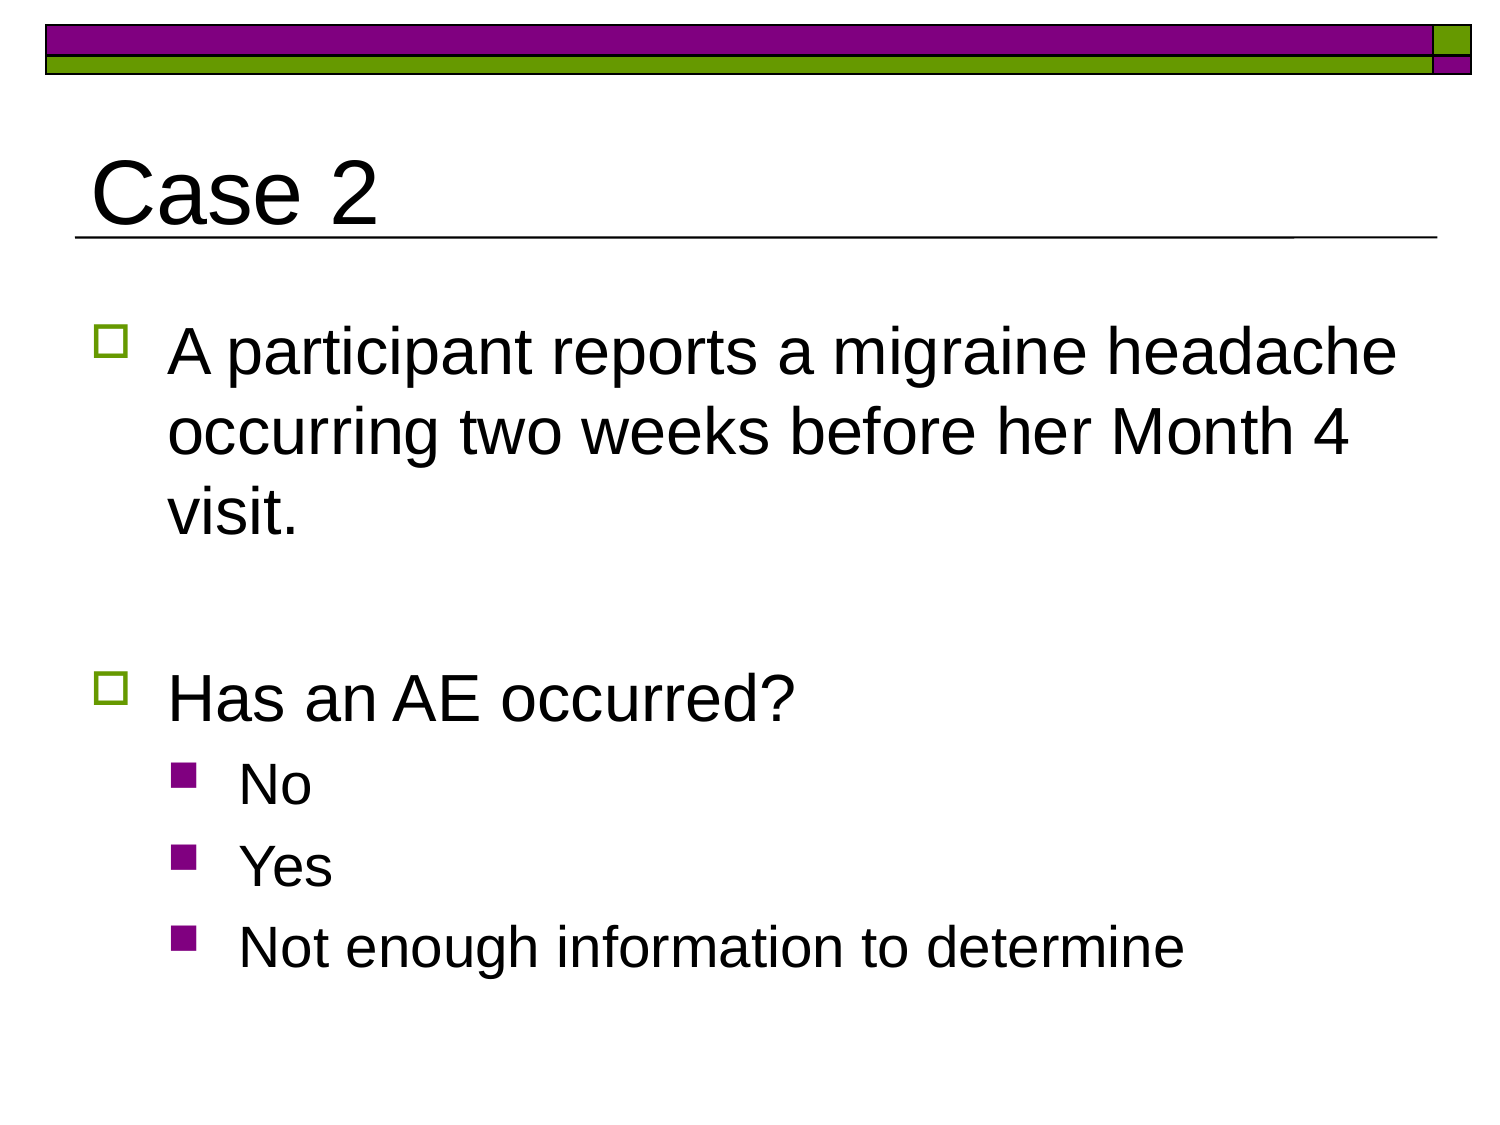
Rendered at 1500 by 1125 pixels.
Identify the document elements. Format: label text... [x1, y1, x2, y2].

list A participant reports a migraine headache occurring two weeks before her Month 4 visit. Has an AE occurred? No Yes Not enough information to determine [75, 299, 1425, 1006]
title Case 2 [75, 62, 1425, 250]
